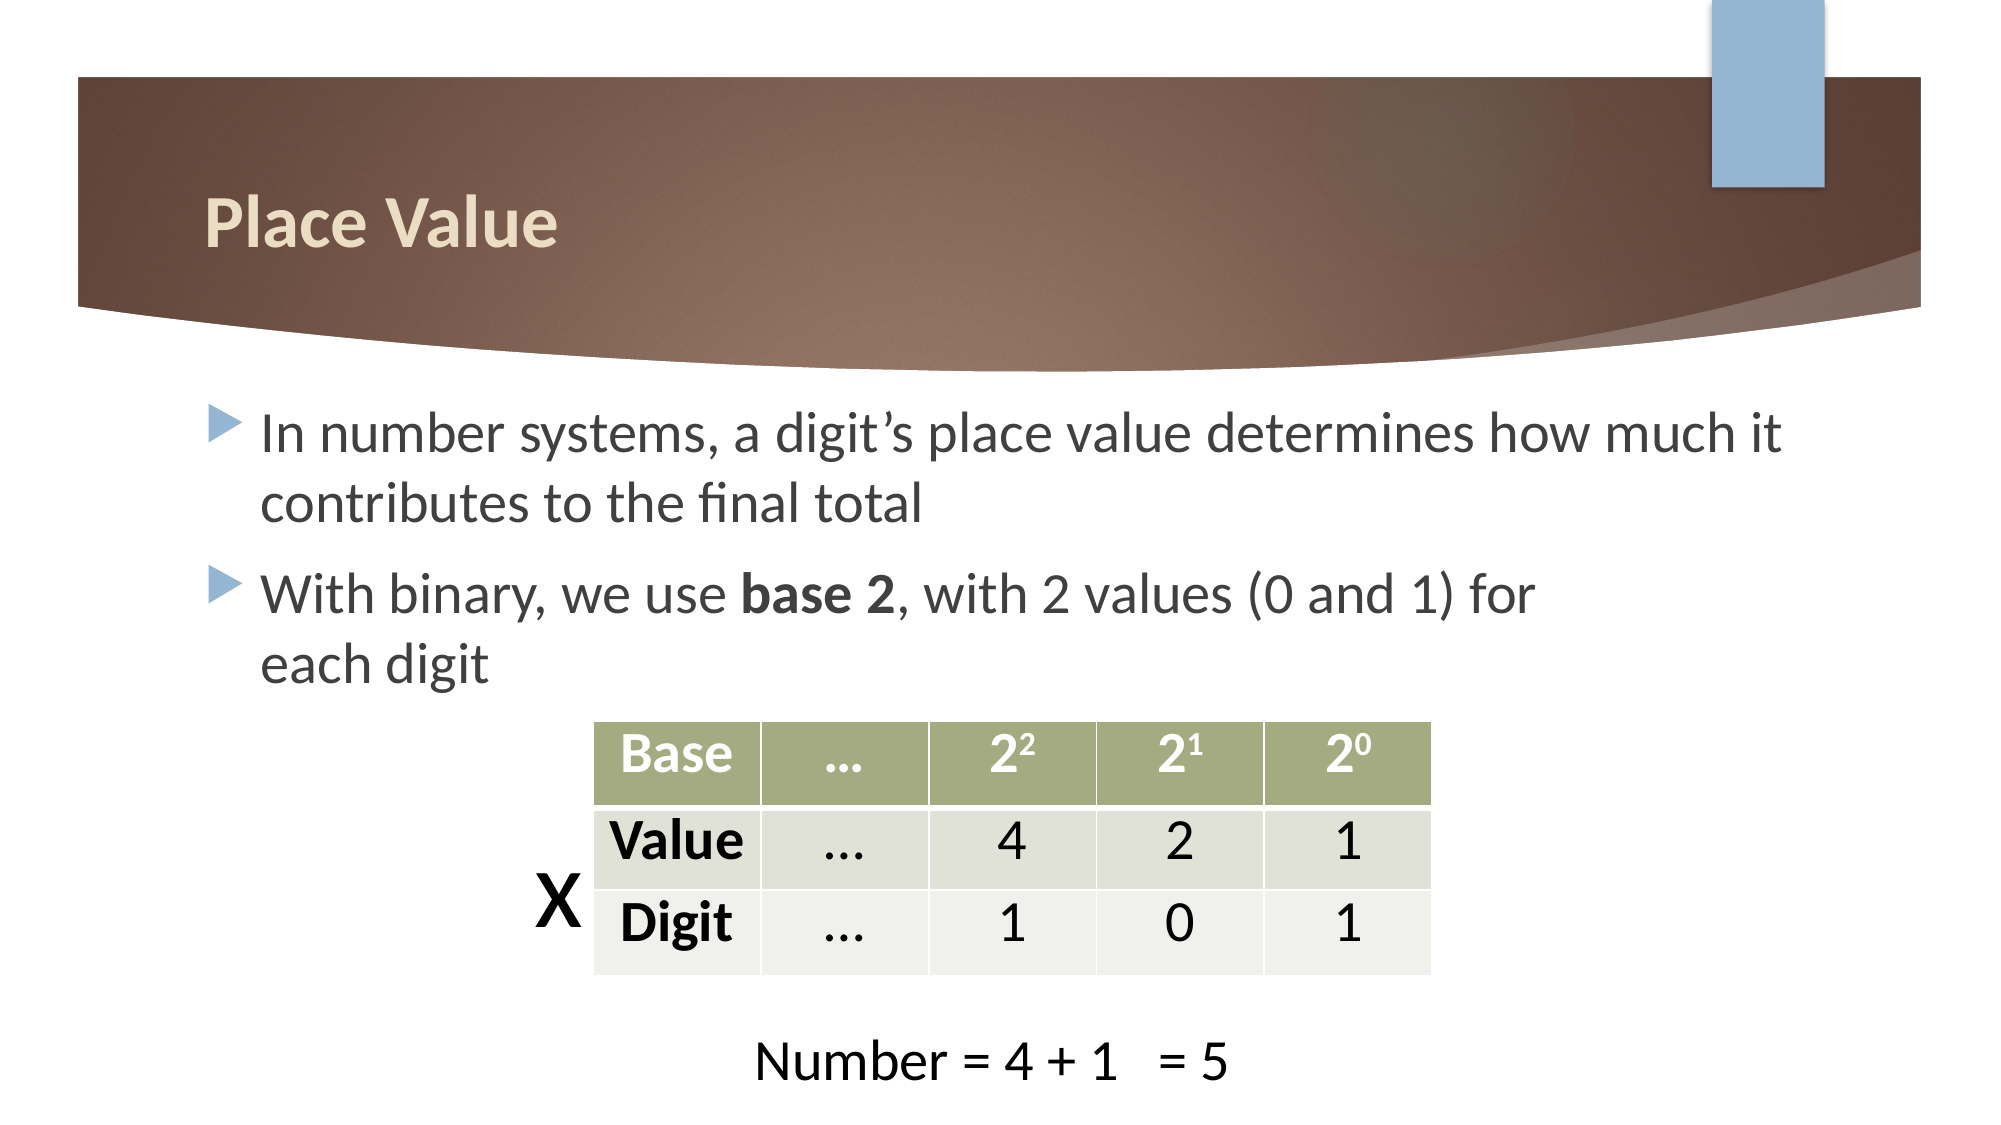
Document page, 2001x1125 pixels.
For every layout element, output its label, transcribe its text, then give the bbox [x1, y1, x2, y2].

table_cell 1 [930, 891, 1096, 975]
text_box Number = 4 + 1 = 5 [454, 1014, 1531, 1099]
table_header Base [594, 722, 760, 805]
table_cell 2 [1097, 811, 1263, 889]
table_cell 0 [1097, 891, 1263, 975]
title Place Value [189, 159, 1627, 276]
table_cell Digit [594, 891, 760, 975]
table_cell 1 [1265, 891, 1431, 975]
table_cell … [762, 891, 928, 975]
table_cell Value [599, 811, 760, 889]
table_header 22 [930, 722, 1096, 805]
table_header 21 [1097, 722, 1263, 805]
list In number systems, a digit’s place value determines how much it contributes to the final total With binary, we use base 2, with 2 values (0 and 1) for each digit [189, 386, 1836, 988]
table_cell 4 [930, 811, 1096, 889]
table_header 20 [1265, 722, 1431, 805]
text_box x [519, 807, 599, 958]
table_header … [762, 722, 928, 805]
table_cell 1 [1265, 811, 1431, 889]
table_cell … [762, 811, 928, 889]
